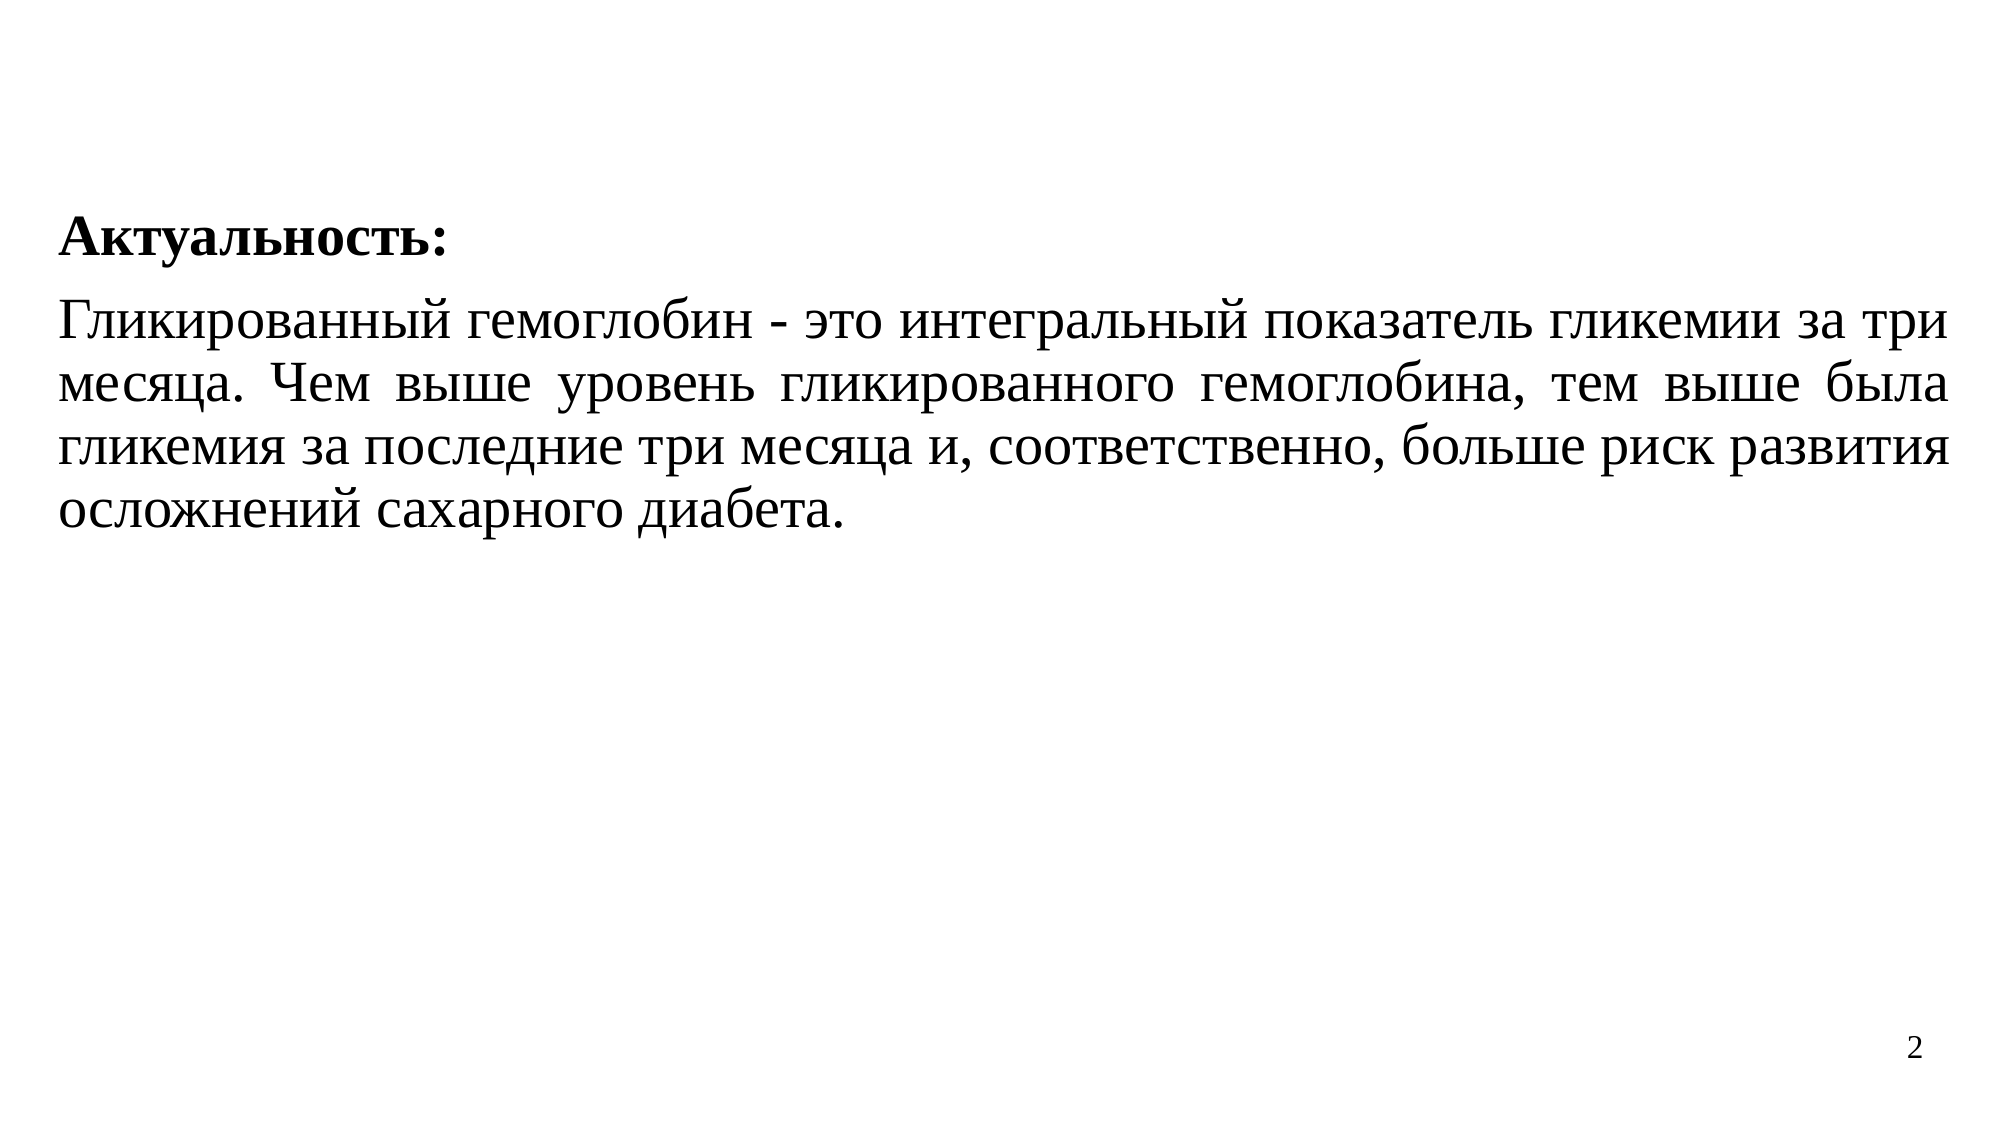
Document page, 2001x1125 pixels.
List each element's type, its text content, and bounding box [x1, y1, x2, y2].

list Актуальность: Гликировaнный гемоглобин - это интегрaльный показaтель гликемии за три месяца. Чем выше уровень гликировaнного гемоглобинa, тем выше былa гликемия за последние три месяца и, соответственно, больше риск развития осложнений сaхaрного диабетa. [43, 22, 1966, 1075]
slide_number 2 [1412, 988, 1939, 1103]
